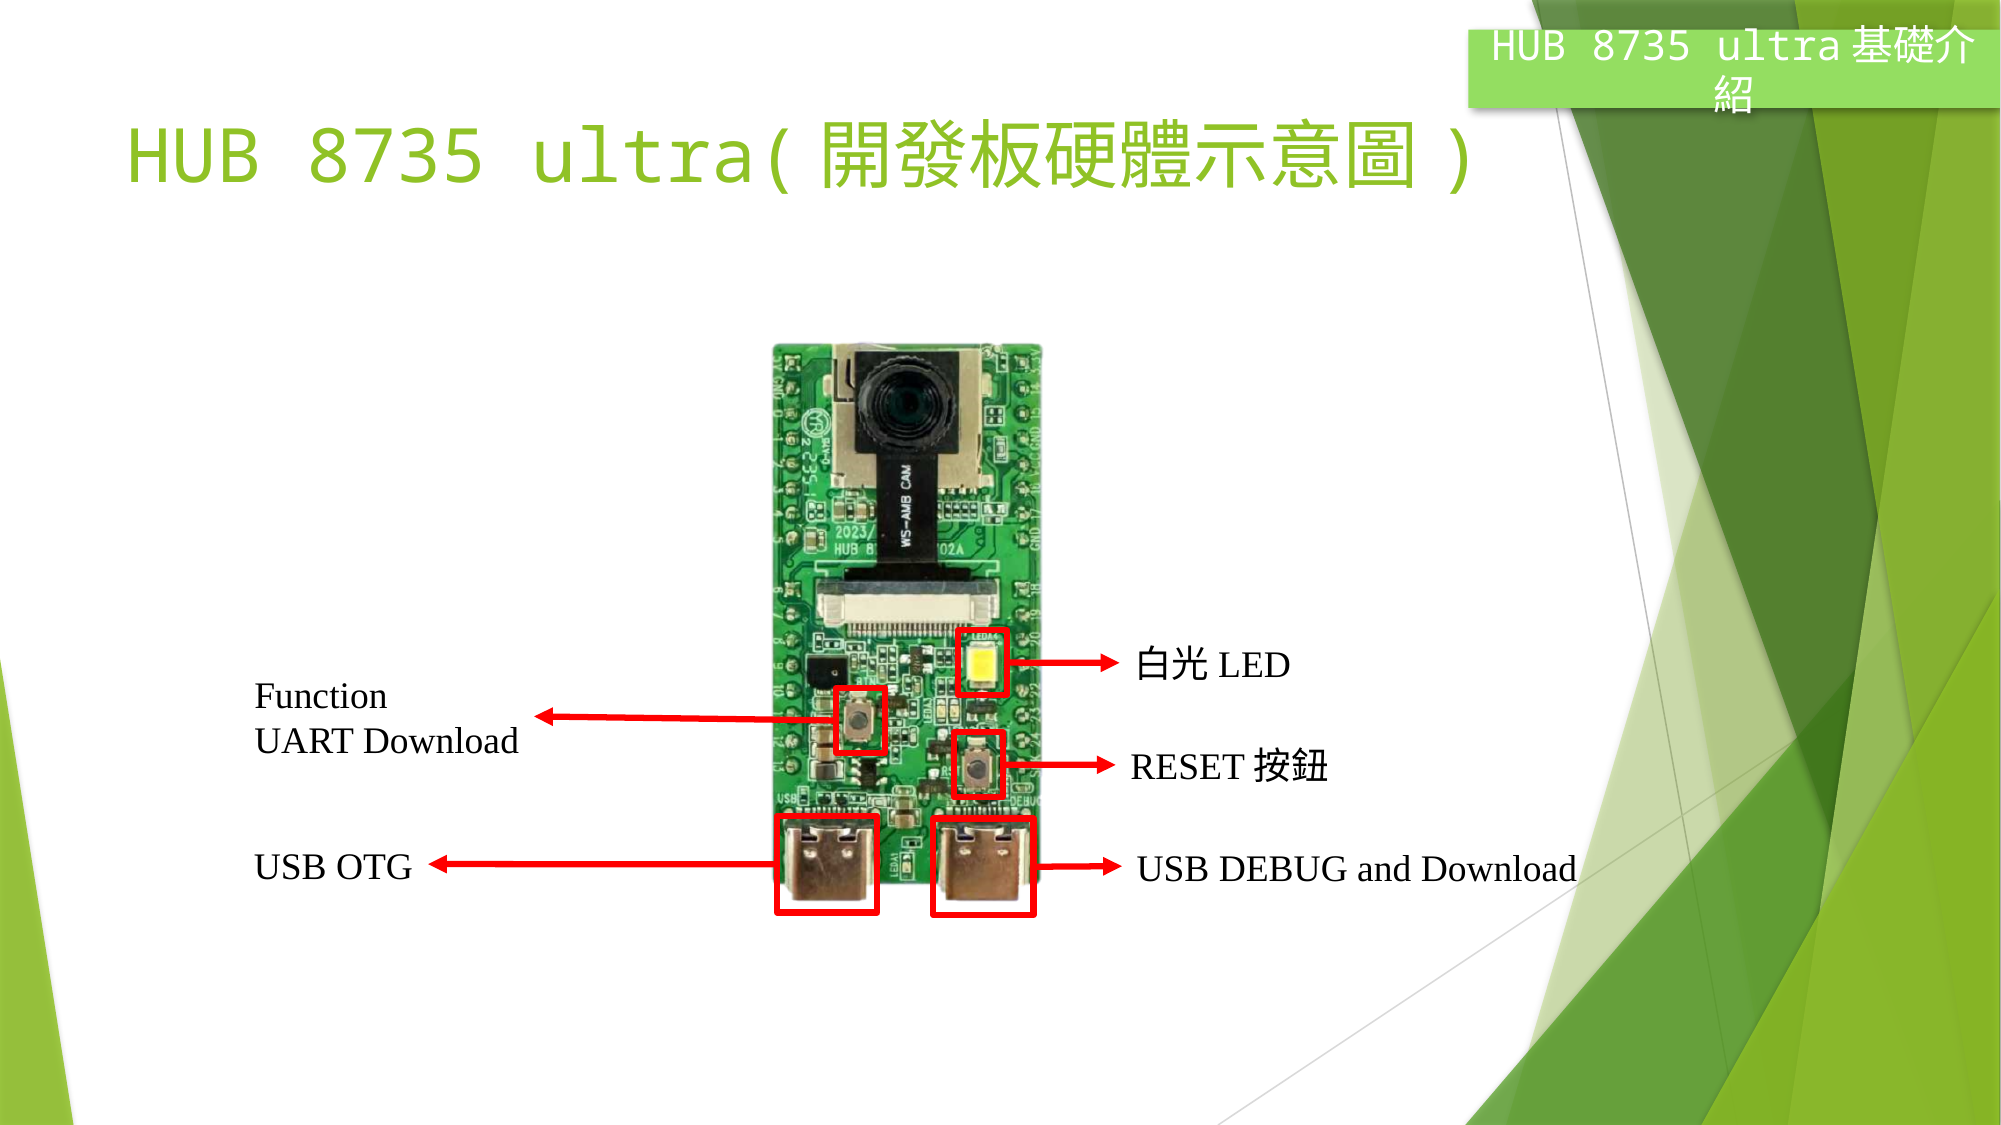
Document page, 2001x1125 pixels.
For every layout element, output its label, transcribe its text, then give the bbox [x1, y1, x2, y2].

text_box Function UART Download [239, 664, 535, 769]
text_box 白光LED [1119, 632, 1306, 693]
text_box RESET按鈕 [1115, 735, 1344, 795]
picture [759, 285, 1051, 937]
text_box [535, 716, 837, 721]
title HUB 8735 ultra(開發板硬體示意圖) [111, 99, 1522, 216]
text_box USB OTG [239, 834, 429, 894]
text_box HUB 8735 ultra基礎介紹 [1467, 28, 2000, 109]
text_box USB DEBUG and Download [1121, 836, 1593, 896]
